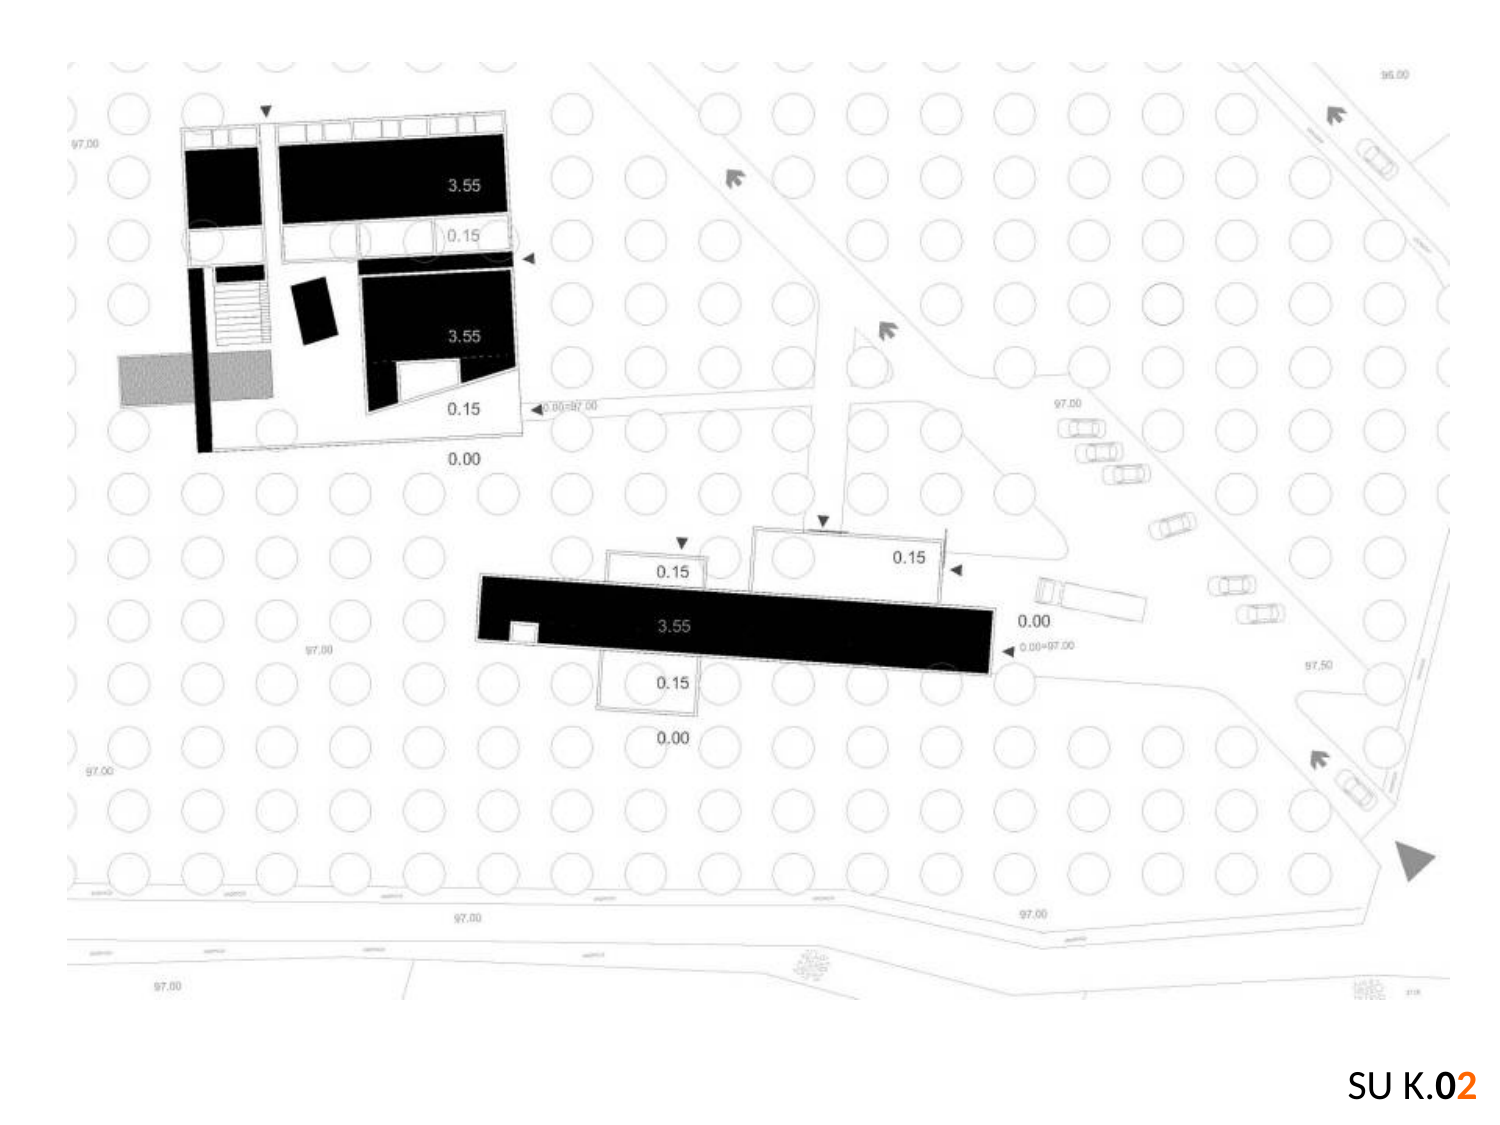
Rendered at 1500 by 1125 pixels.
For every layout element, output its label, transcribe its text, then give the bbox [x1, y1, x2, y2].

text_box SU K.02 [1250, 1050, 1500, 1115]
picture [66, 62, 1451, 1001]
